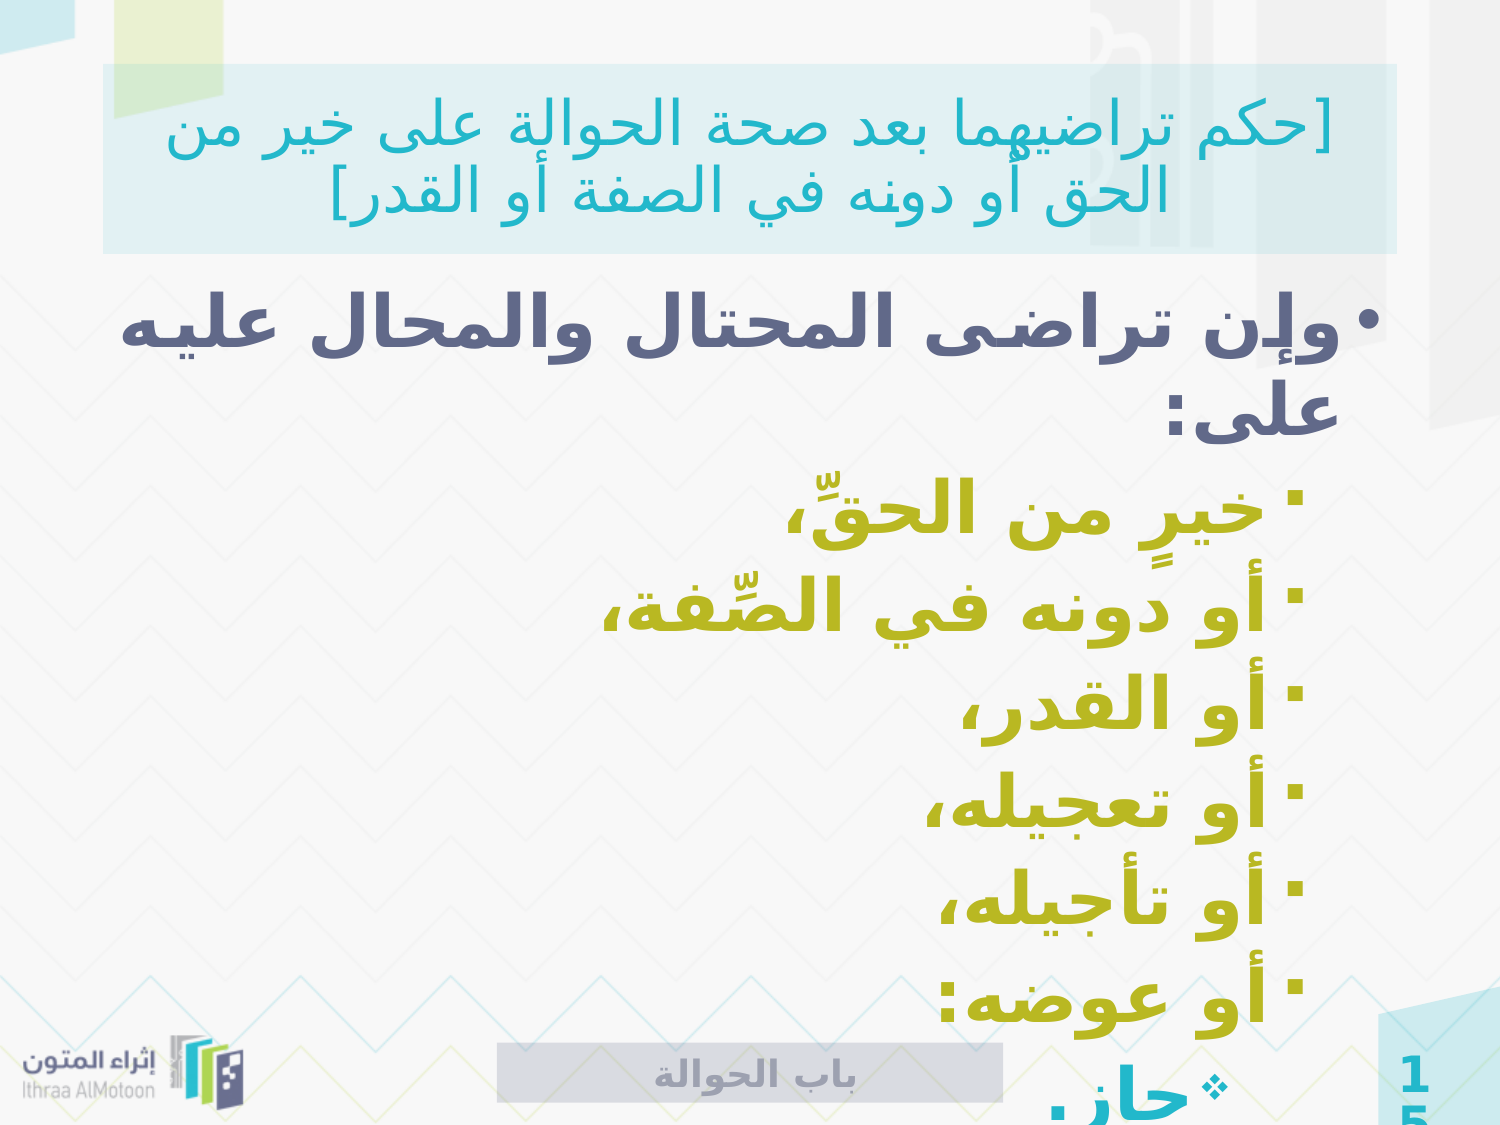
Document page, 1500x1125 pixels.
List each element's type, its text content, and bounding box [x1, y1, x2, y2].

picture [0, 0, 1500, 1125]
footer باب الحوالة [496, 1042, 1004, 1103]
title [حكم تراضيهما بعد صحة الحوالة على خير من الحق أو دونه في الصفة أو القدر] [103, 63, 1397, 254]
list وإن تراضى المحتال والمحال عليه على: خيرٍ من الحقِّ، أو دونه في الصِّفة، أو القدر، أو تعجيله، أو تأجيله، أو عوضه: جاز. [103, 267, 1397, 1012]
